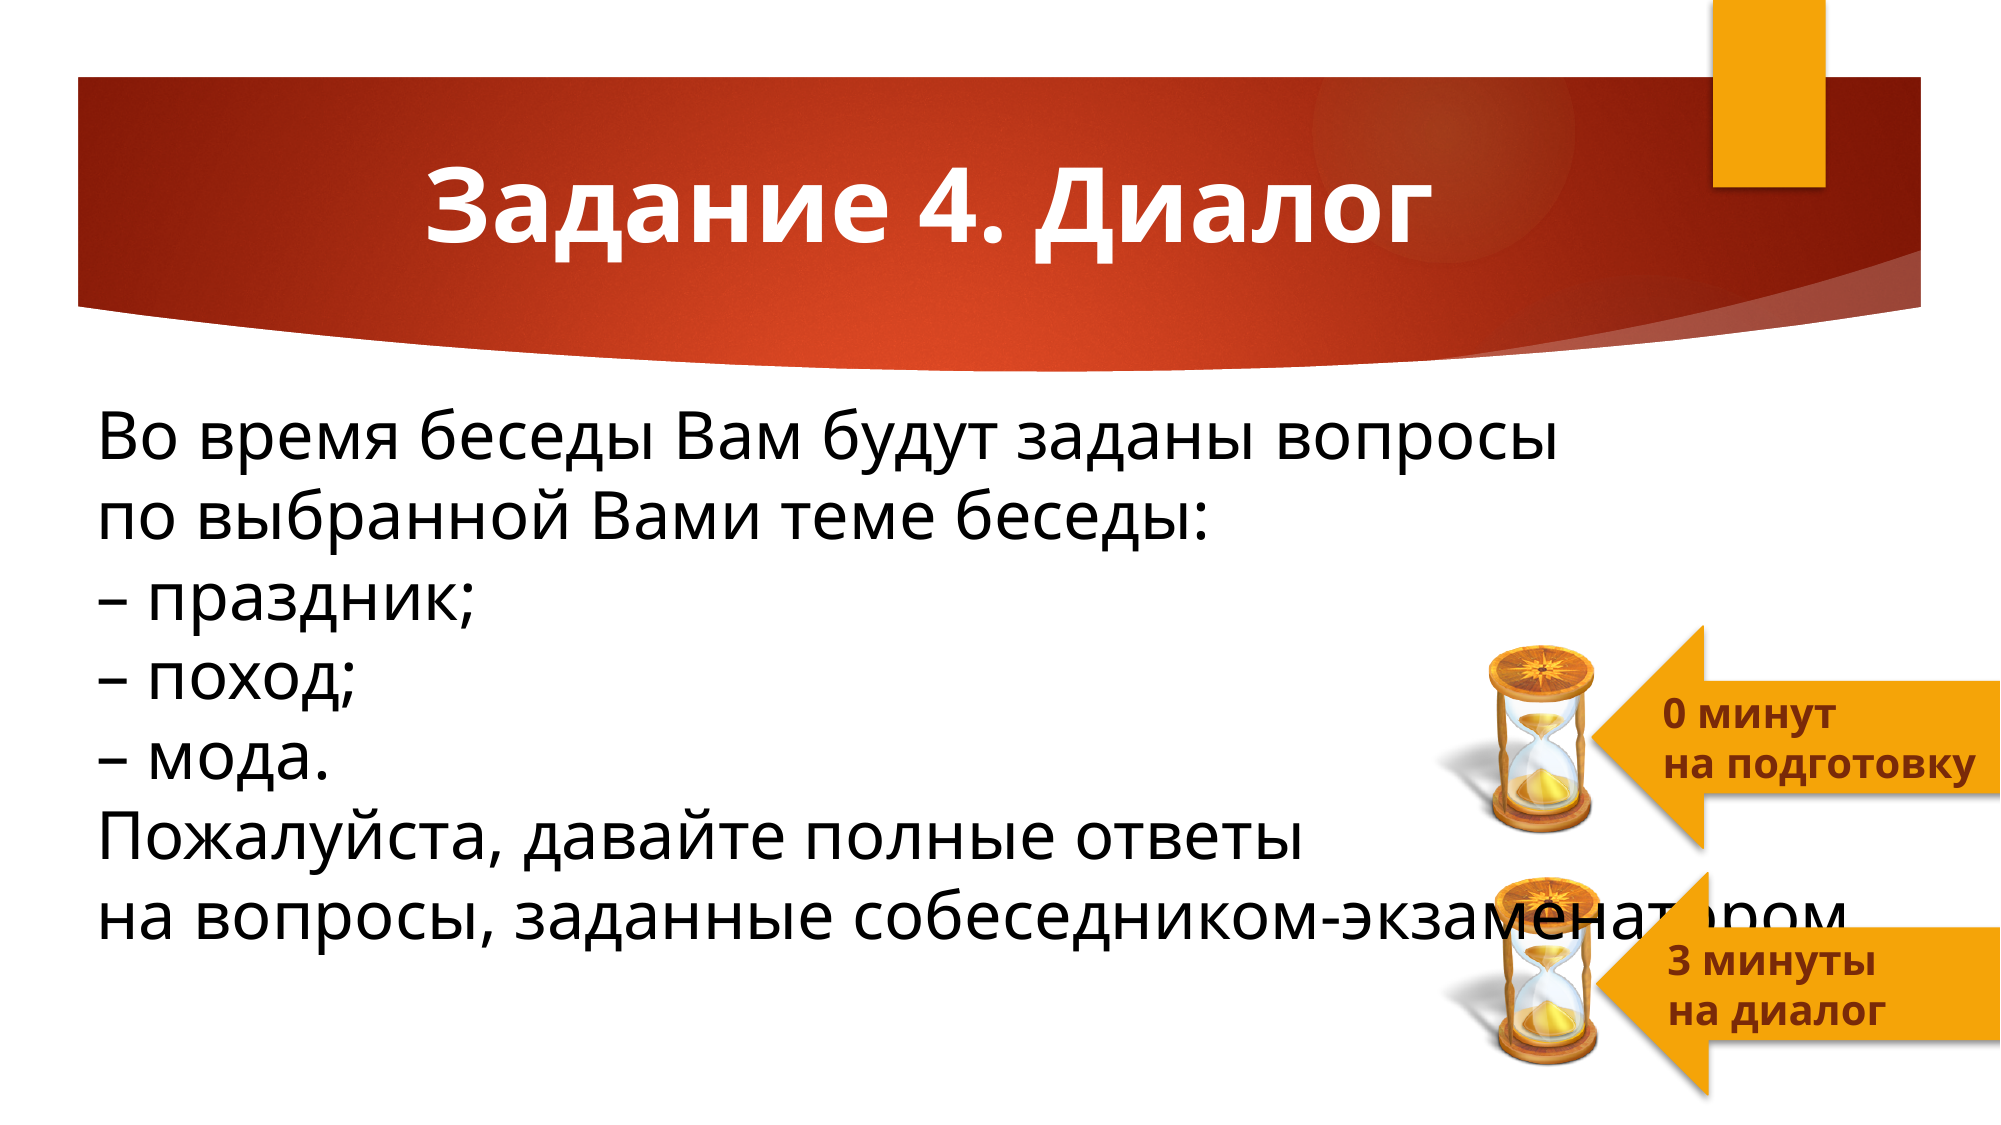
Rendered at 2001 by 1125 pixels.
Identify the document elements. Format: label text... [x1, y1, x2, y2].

title Задание 4. Диалог [189, 125, 1670, 275]
picture [1416, 640, 1615, 839]
text_box 3 минуты на диалог [1626, 872, 2000, 1096]
text_box 0 минут на подготовку [1926, 680, 2000, 794]
text_box Во время беседы Вам будут заданы вопросы по выбранной Вами теме беседы: – праздник; – поход; – мода. Пожалуйста, давайте полные ответы на вопросы, заданные собеседником-экзаменатором [81, 385, 1926, 961]
picture [1423, 872, 1621, 1071]
